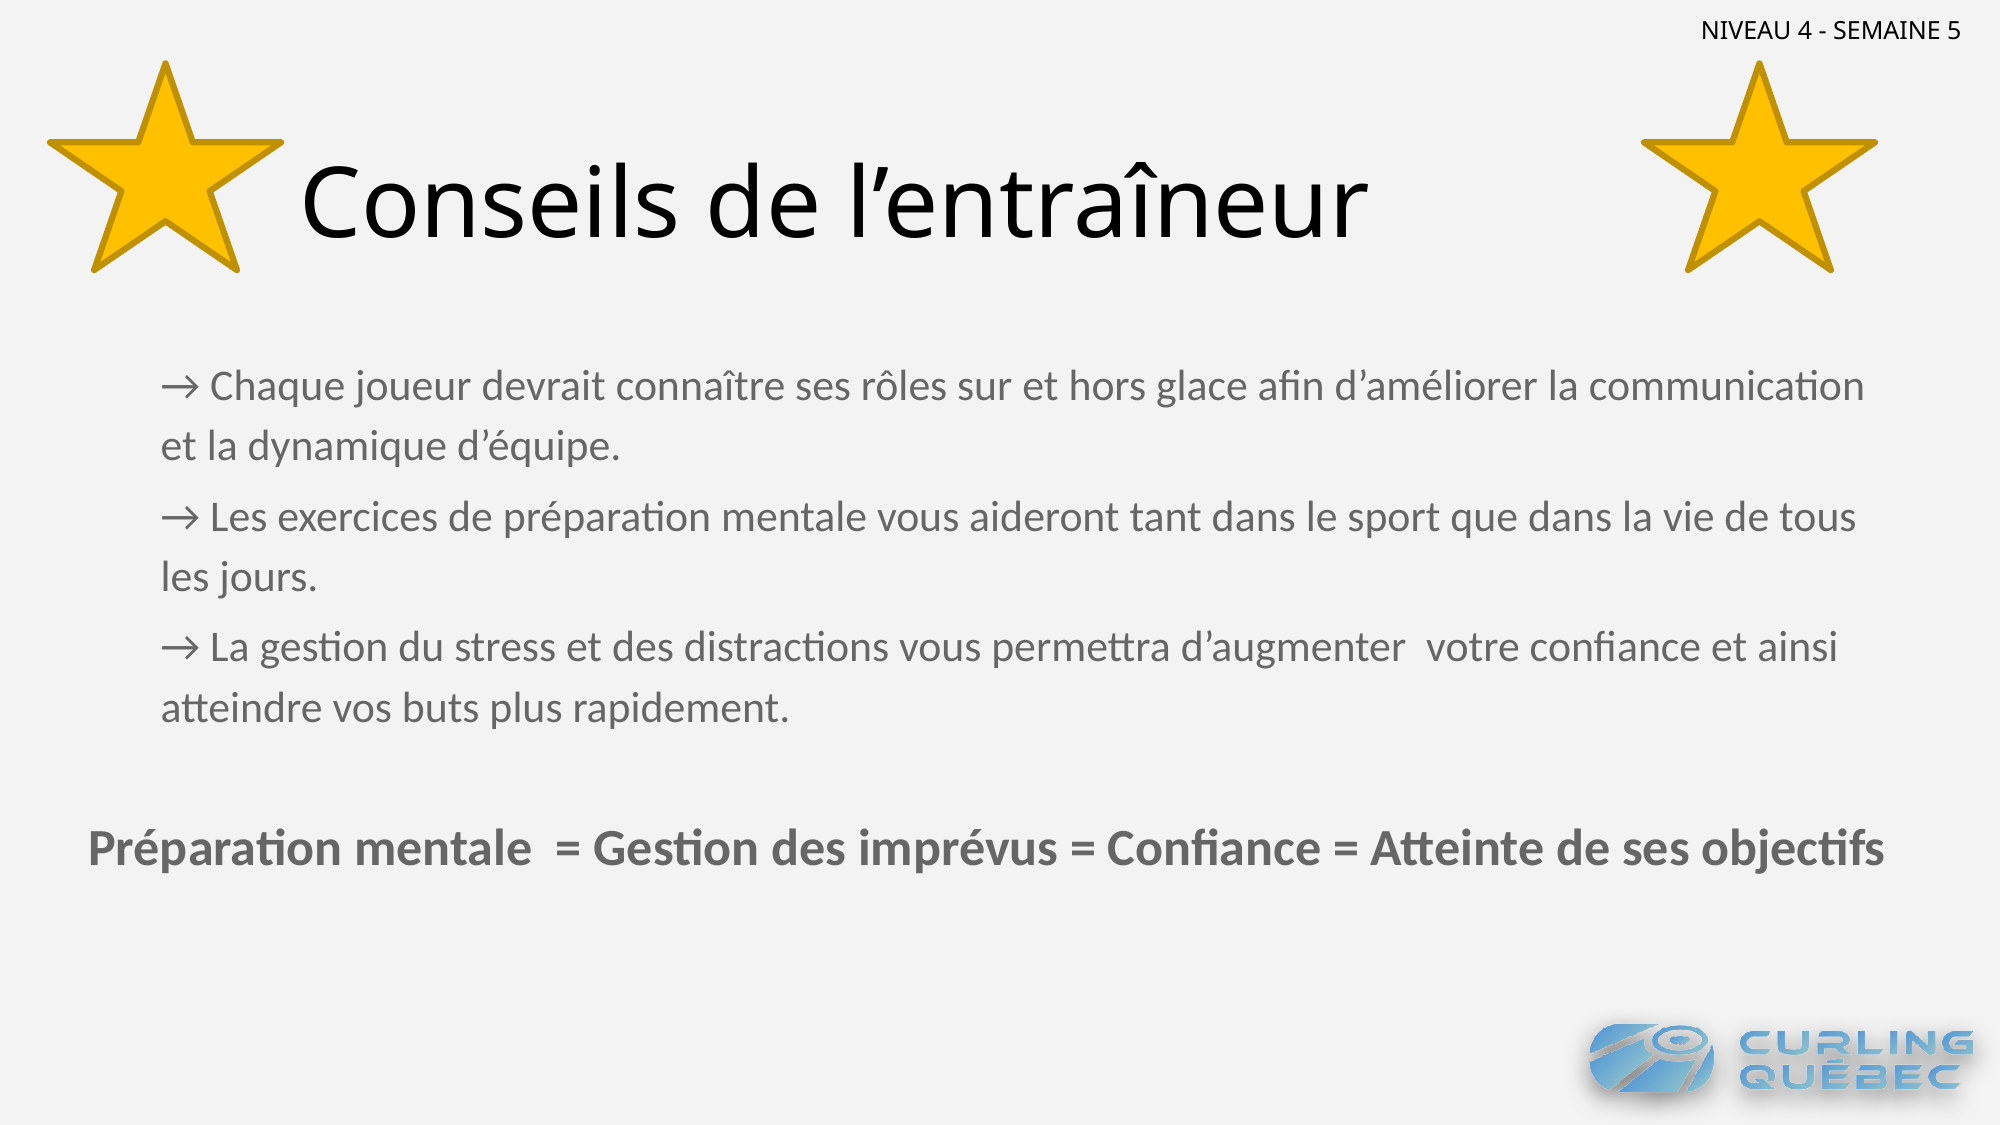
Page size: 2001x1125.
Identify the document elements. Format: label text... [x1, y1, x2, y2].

picture [1575, 993, 2000, 1125]
text_box [50, 63, 282, 271]
text_box → Chaque joueur devrait connaître ses rôles sur et hors glace afin d’améliorer la communication et la dynamique d’équipe. → Les exercices de préparation mentale vous aideront tant dans le sport que dans la vie de tous les jours. → La gestion du stress et des distractions vous permettra d’augmenter votre confiance et ainsi atteindre vos buts plus rapidement. Préparation mentale = Gestion des imprévus = Confiance = Atteinte de ses objectifs [70, 341, 1905, 1006]
text_box [1643, 63, 1876, 271]
title Conseils de l’entraîneur [284, 97, 1654, 315]
text_box NIVEAU 4 - SEMAINE 5 [1685, 0, 2000, 60]
